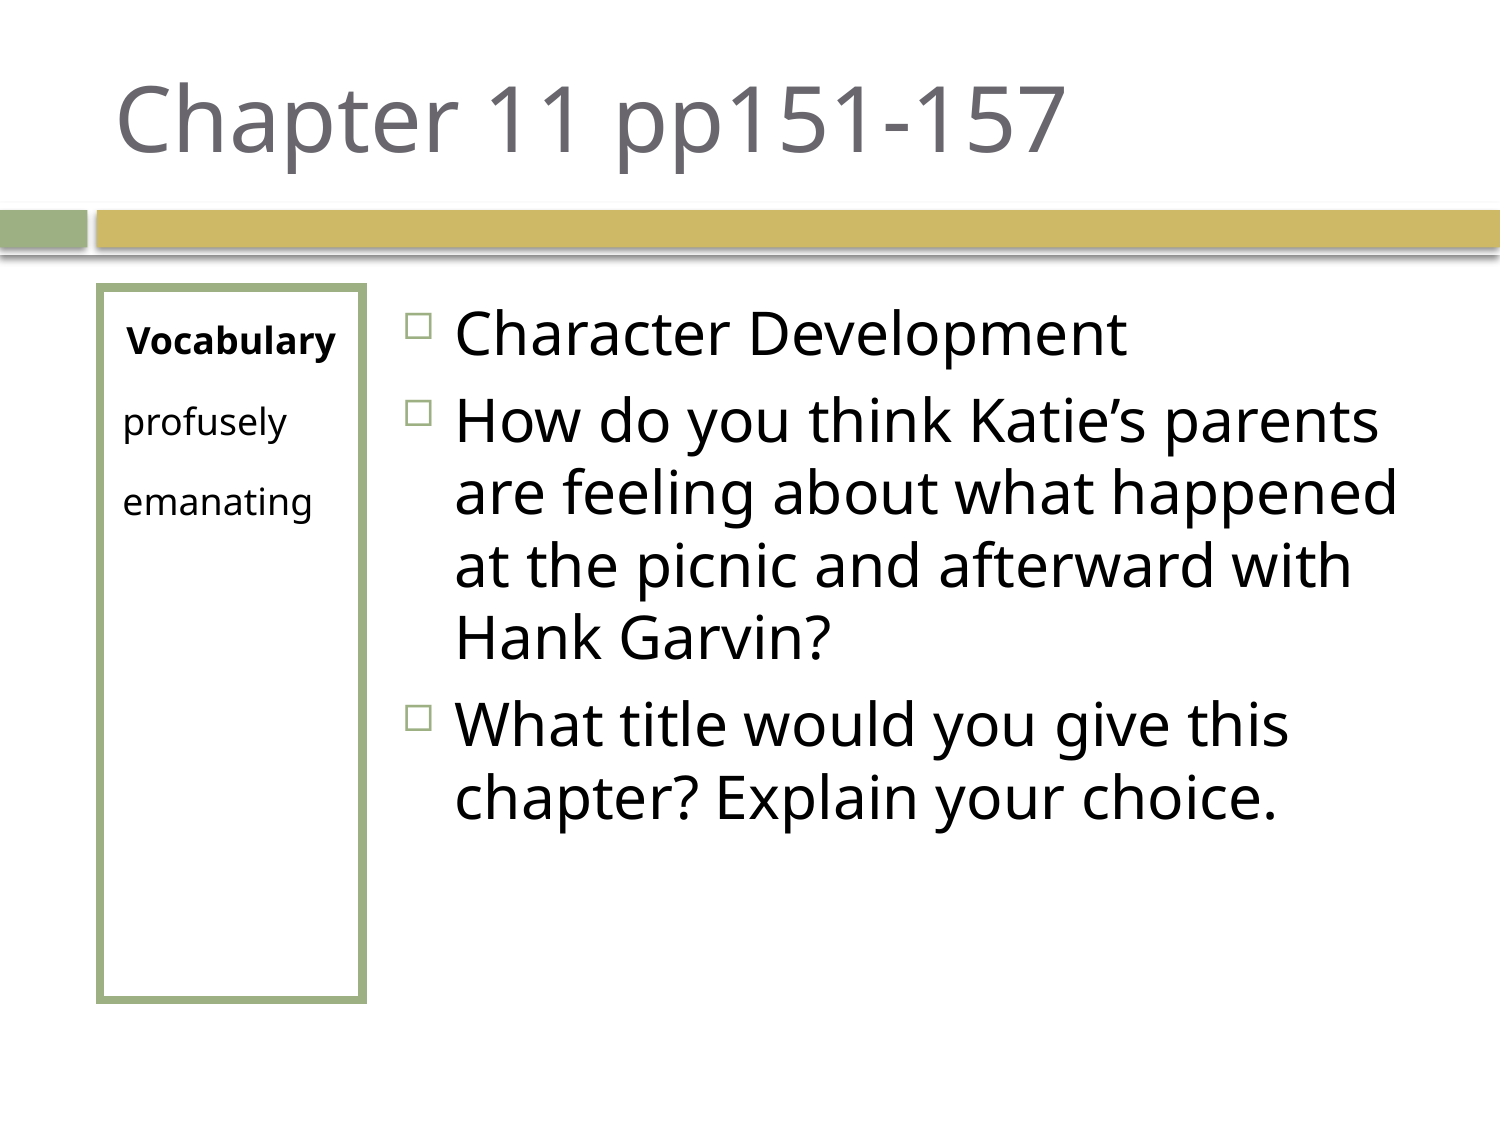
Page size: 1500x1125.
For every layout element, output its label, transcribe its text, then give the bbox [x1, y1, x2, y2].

list Vocabulary profusely emanating [96, 283, 367, 1004]
list Character Development How do you think Katie’s parents are feeling about what happened at the picnic and afterward with Hank Garvin? What title would you give this chapter? Explain your choice. [387, 287, 1438, 1013]
title Chapter 11 pp151-157 [99, 44, 1425, 188]
